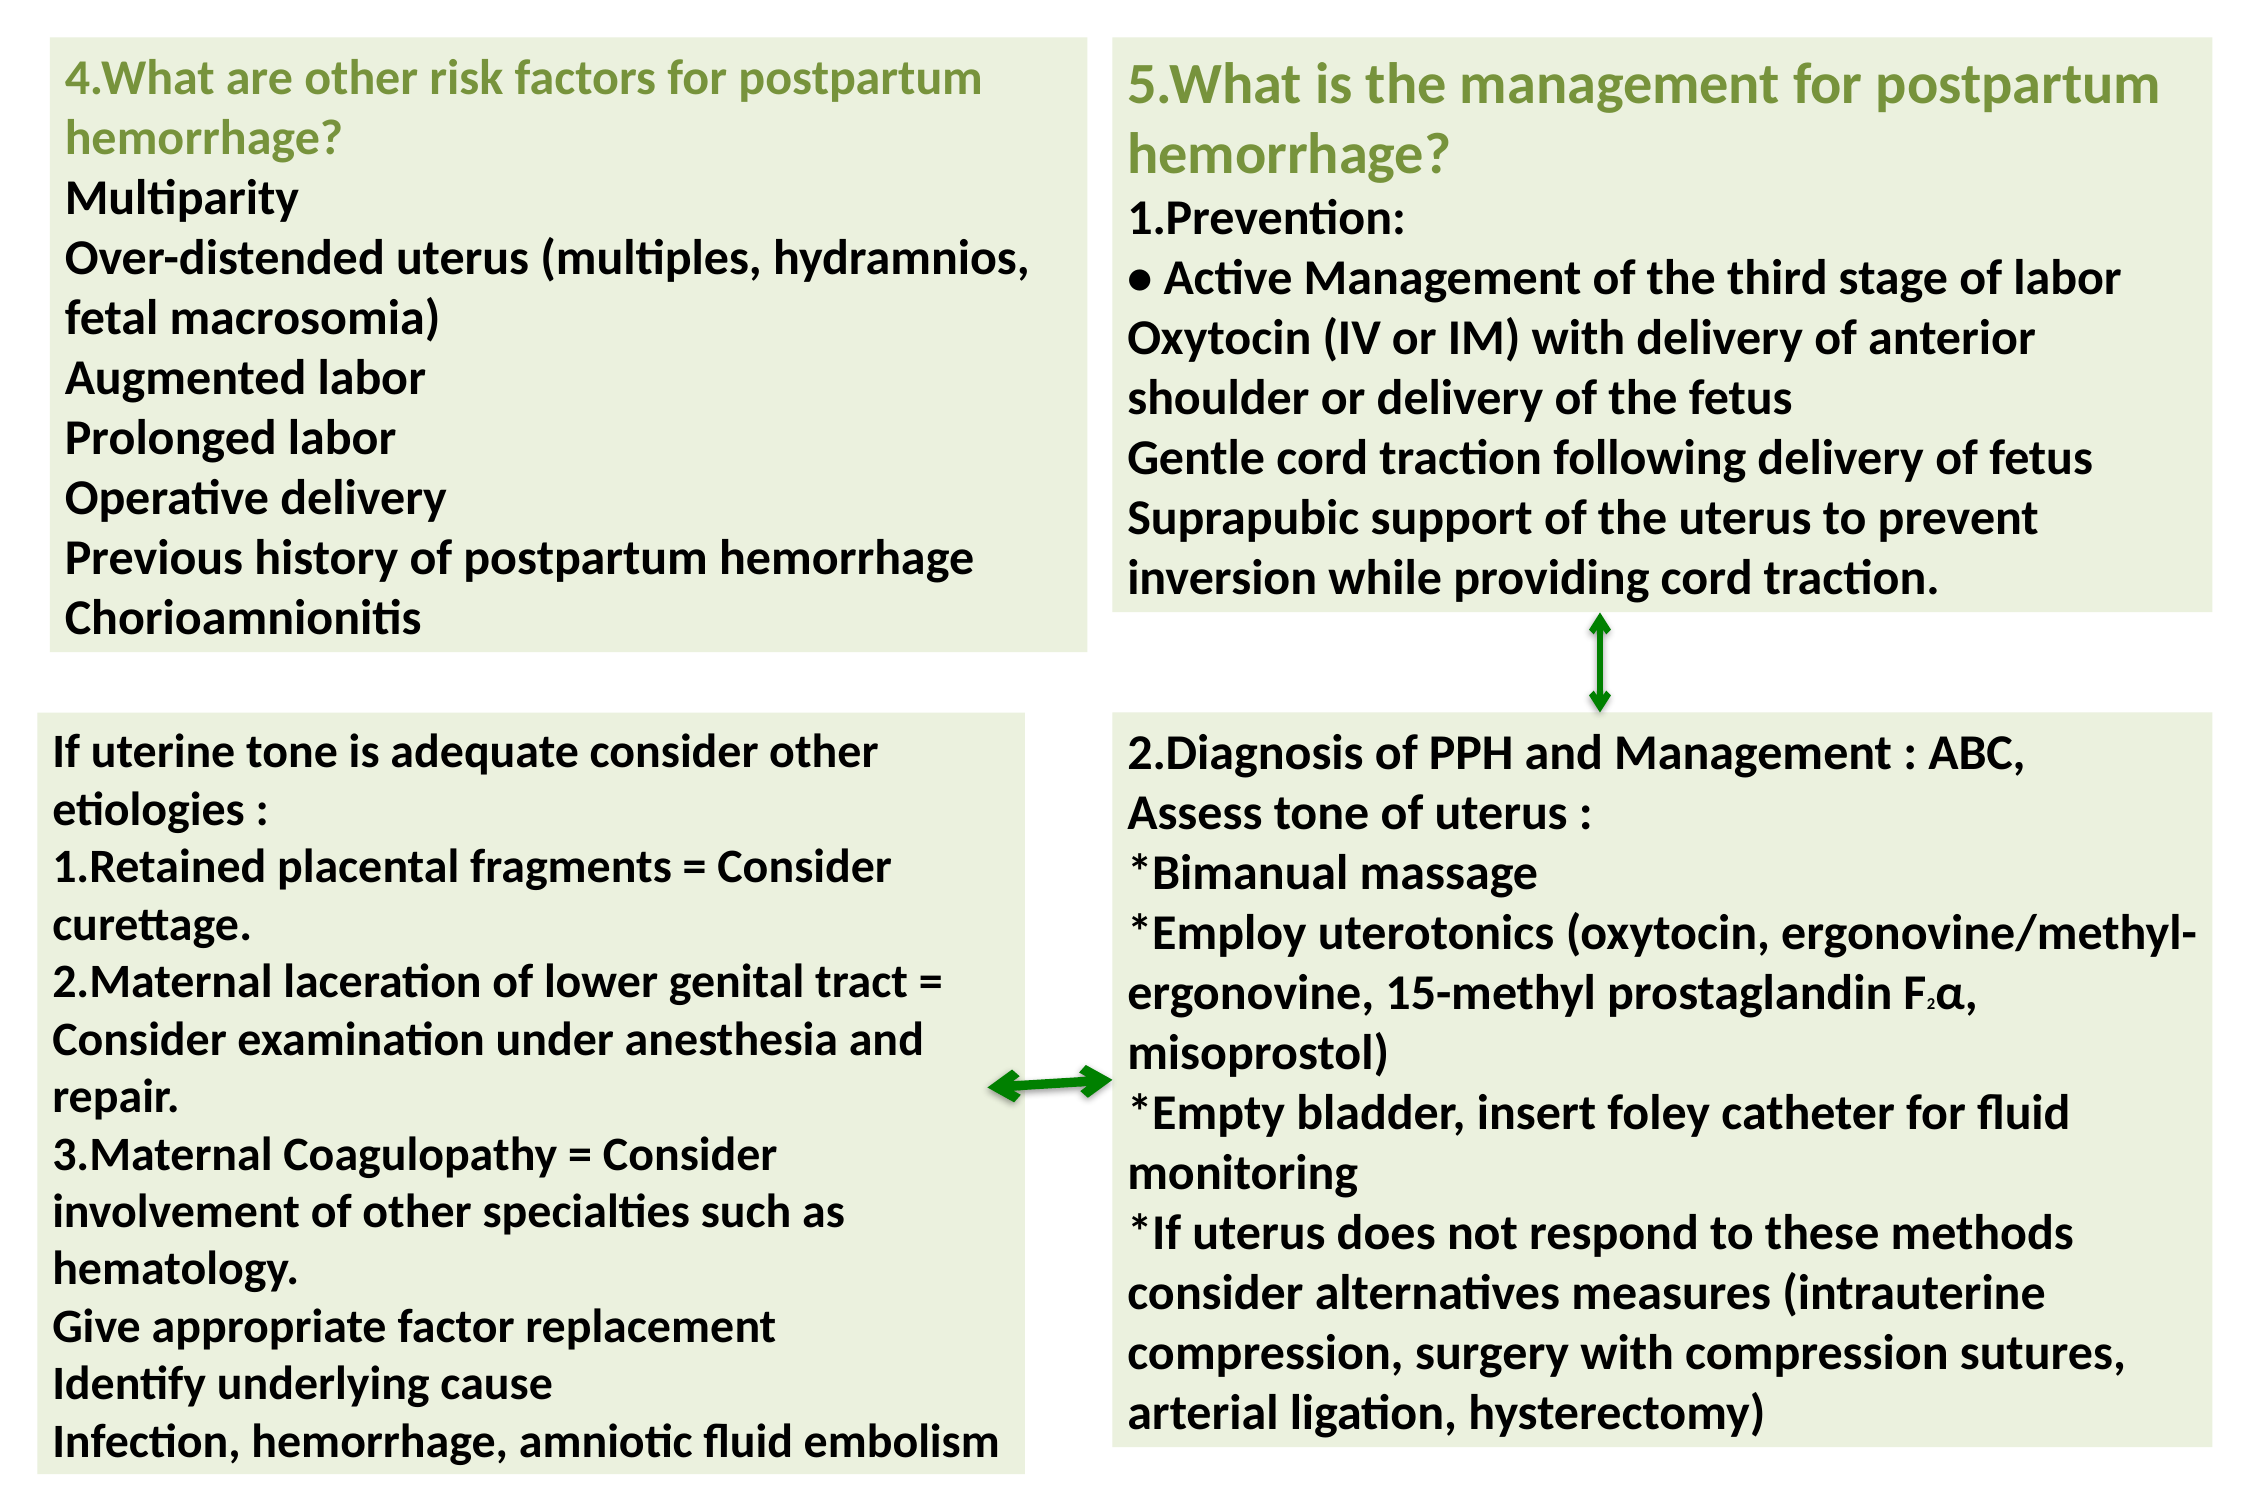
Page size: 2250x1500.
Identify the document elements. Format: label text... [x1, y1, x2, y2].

text_box 4.What are other risk factors for postpartum hemorrhage? Multiparity Over-distended uterus (multiples, hydramnios, fetal macrosomia) Augmented labor Prolonged labor Operative delivery Previous history of postpartum hemorrhage Chorioamnionitis [49, 37, 1088, 653]
text_box If uterine tone is adequate consider other etiologies : 1.Retained placental fragments = Consider curettage. 2.Maternal laceration of lower genital tract = Consider examination under anesthesia and repair. 3.Maternal Coagulopathy = Consider involvement of other specialties such as hematology. Give appropriate factor replacement Identify underlying cause Infection, hemorrhage, amniotic fluid embolism [37, 712, 1025, 1475]
text_box 2.Diagnosis of PPH and Management : ABC, Assess tone of uterus : *Bimanual massage *Employ uterotonics (oxytocin, ergonovine/methyl-ergonovine, 15-methyl prostaglandin F2α, misoprostol) *Empty bladder, insert foley catheter for fluid monitoring *If uterus does not respond to these methods consider alternatives measures (intrauterine compression, surgery with compression sutures, arterial ligation, hysterectomy) [1112, 712, 2213, 1448]
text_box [987, 1083, 1113, 1088]
text_box 5.What is the management for postpartum hemorrhage? 1.Prevention: • Active Management of the third stage of labor Oxytocin (IV or IM) with delivery of anterior shoulder or delivery of the fetus Gentle cord traction following delivery of fetus Suprapubic support of the uterus to prevent inversion while providing cord traction. [1112, 37, 2213, 613]
